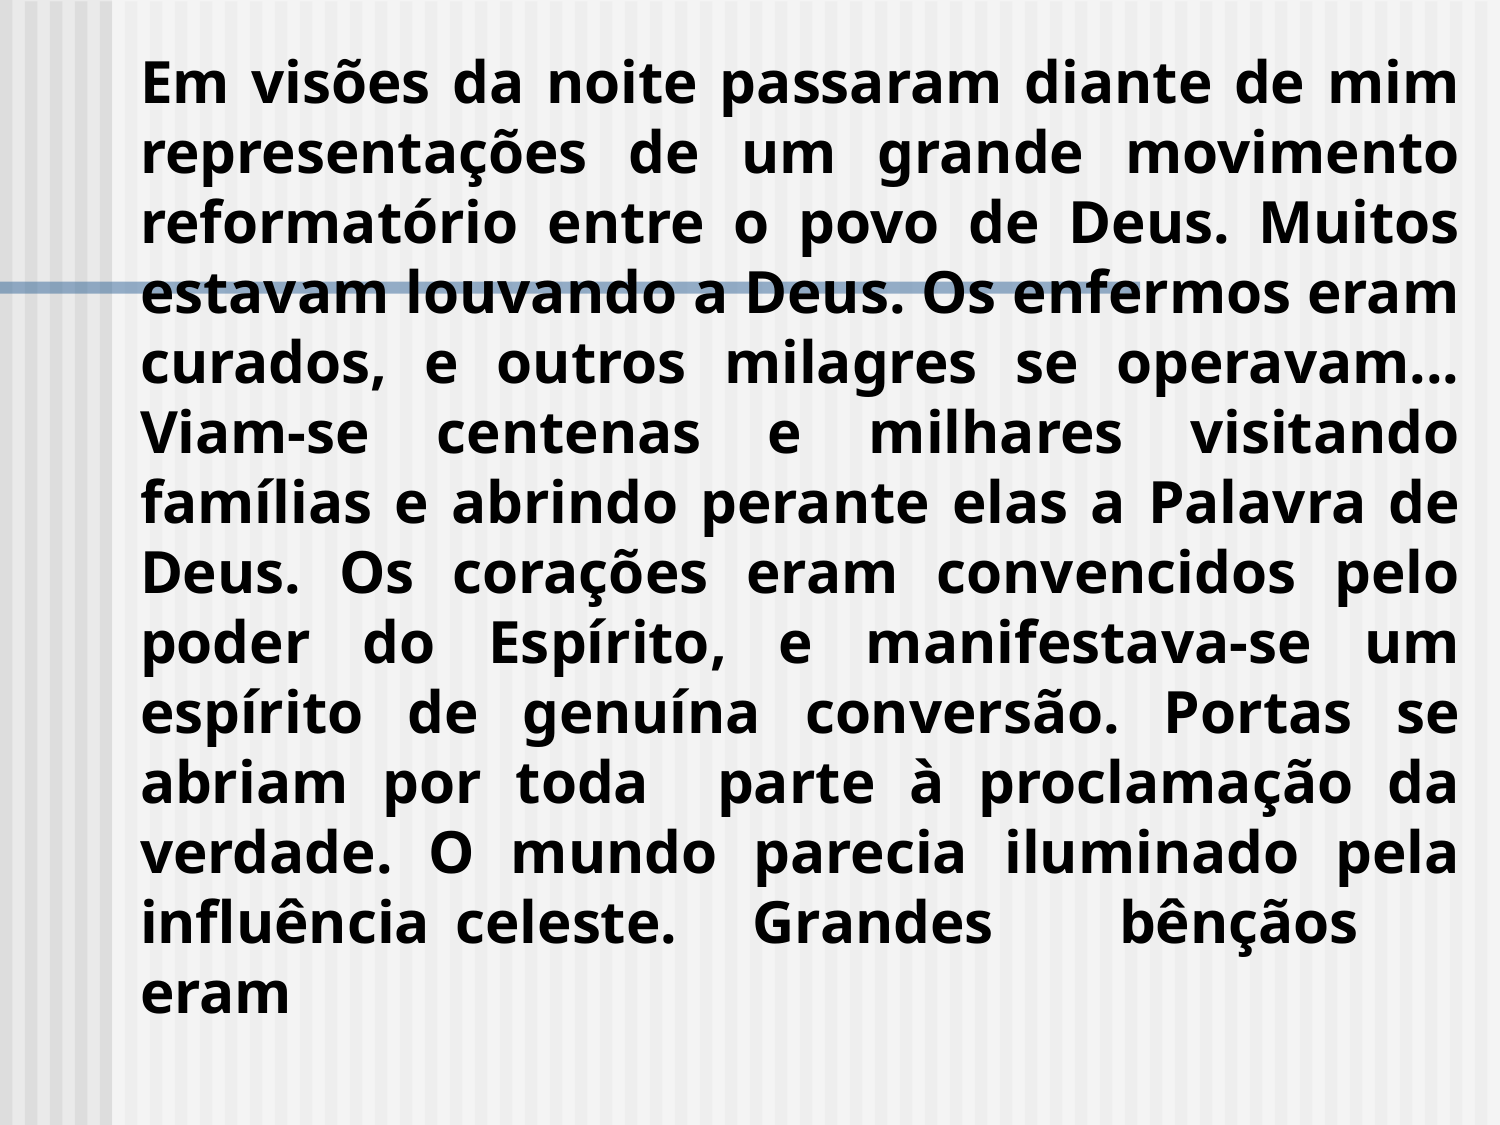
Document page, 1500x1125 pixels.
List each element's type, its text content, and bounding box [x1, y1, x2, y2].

list Em visões da noite passaram diante de mim representações de um grande movimento reformatório entre o povo de Deus. Muitos estavam louvando a Deus. Os enfermos eram curados, e outros milagres se operavam... Viam-se centenas e milhares visitando famílias e abrindo perante elas a Palavra de Deus. Os corações eram convencidos pelo poder do Espírito, e manifestava-se um espírito de genuína conversão. Portas se abriam por toda parte à proclamação da verdade. O mundo parecia iluminado pela influência celeste. Grandes bênçãos eram [24, 37, 1475, 1113]
